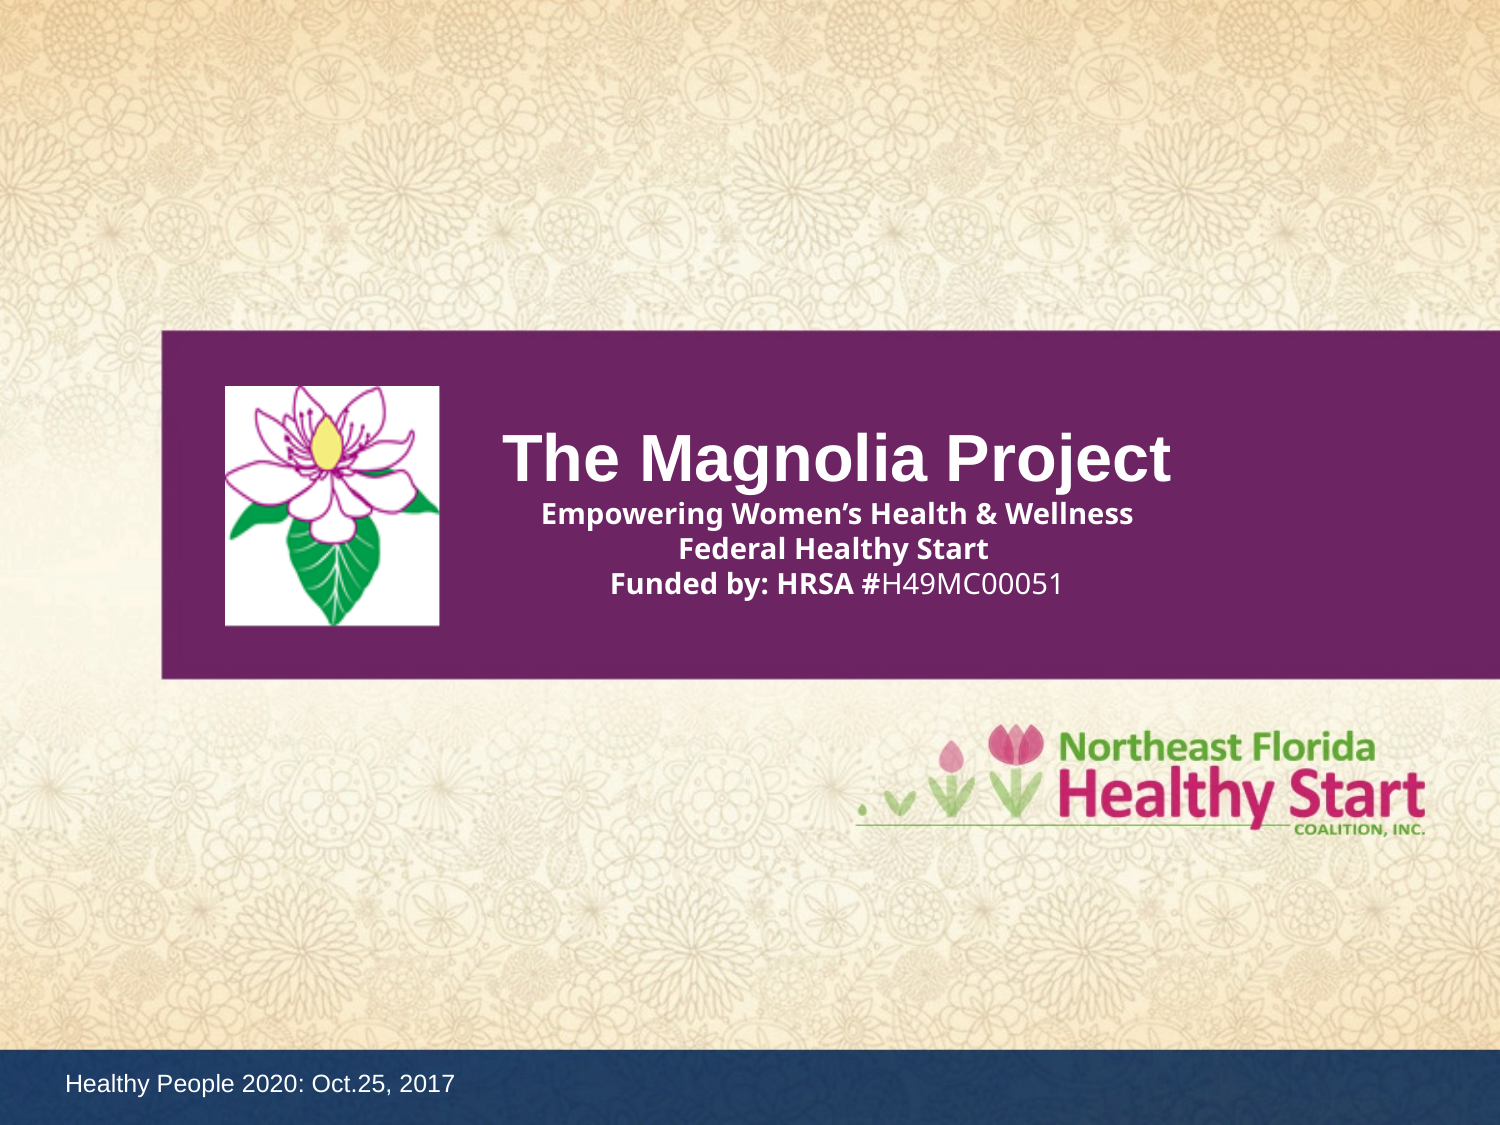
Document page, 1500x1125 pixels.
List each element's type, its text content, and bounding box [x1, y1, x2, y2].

footer Healthy People 2020: Oct.25, 2017 [50, 1060, 1438, 1125]
title The Magnolia Project Empowering Women’s Health & Wellness Federal Healthy Start Funded by: HRSA #H49MC00051 [225, 350, 1450, 666]
picture [0, 0, 1500, 1125]
